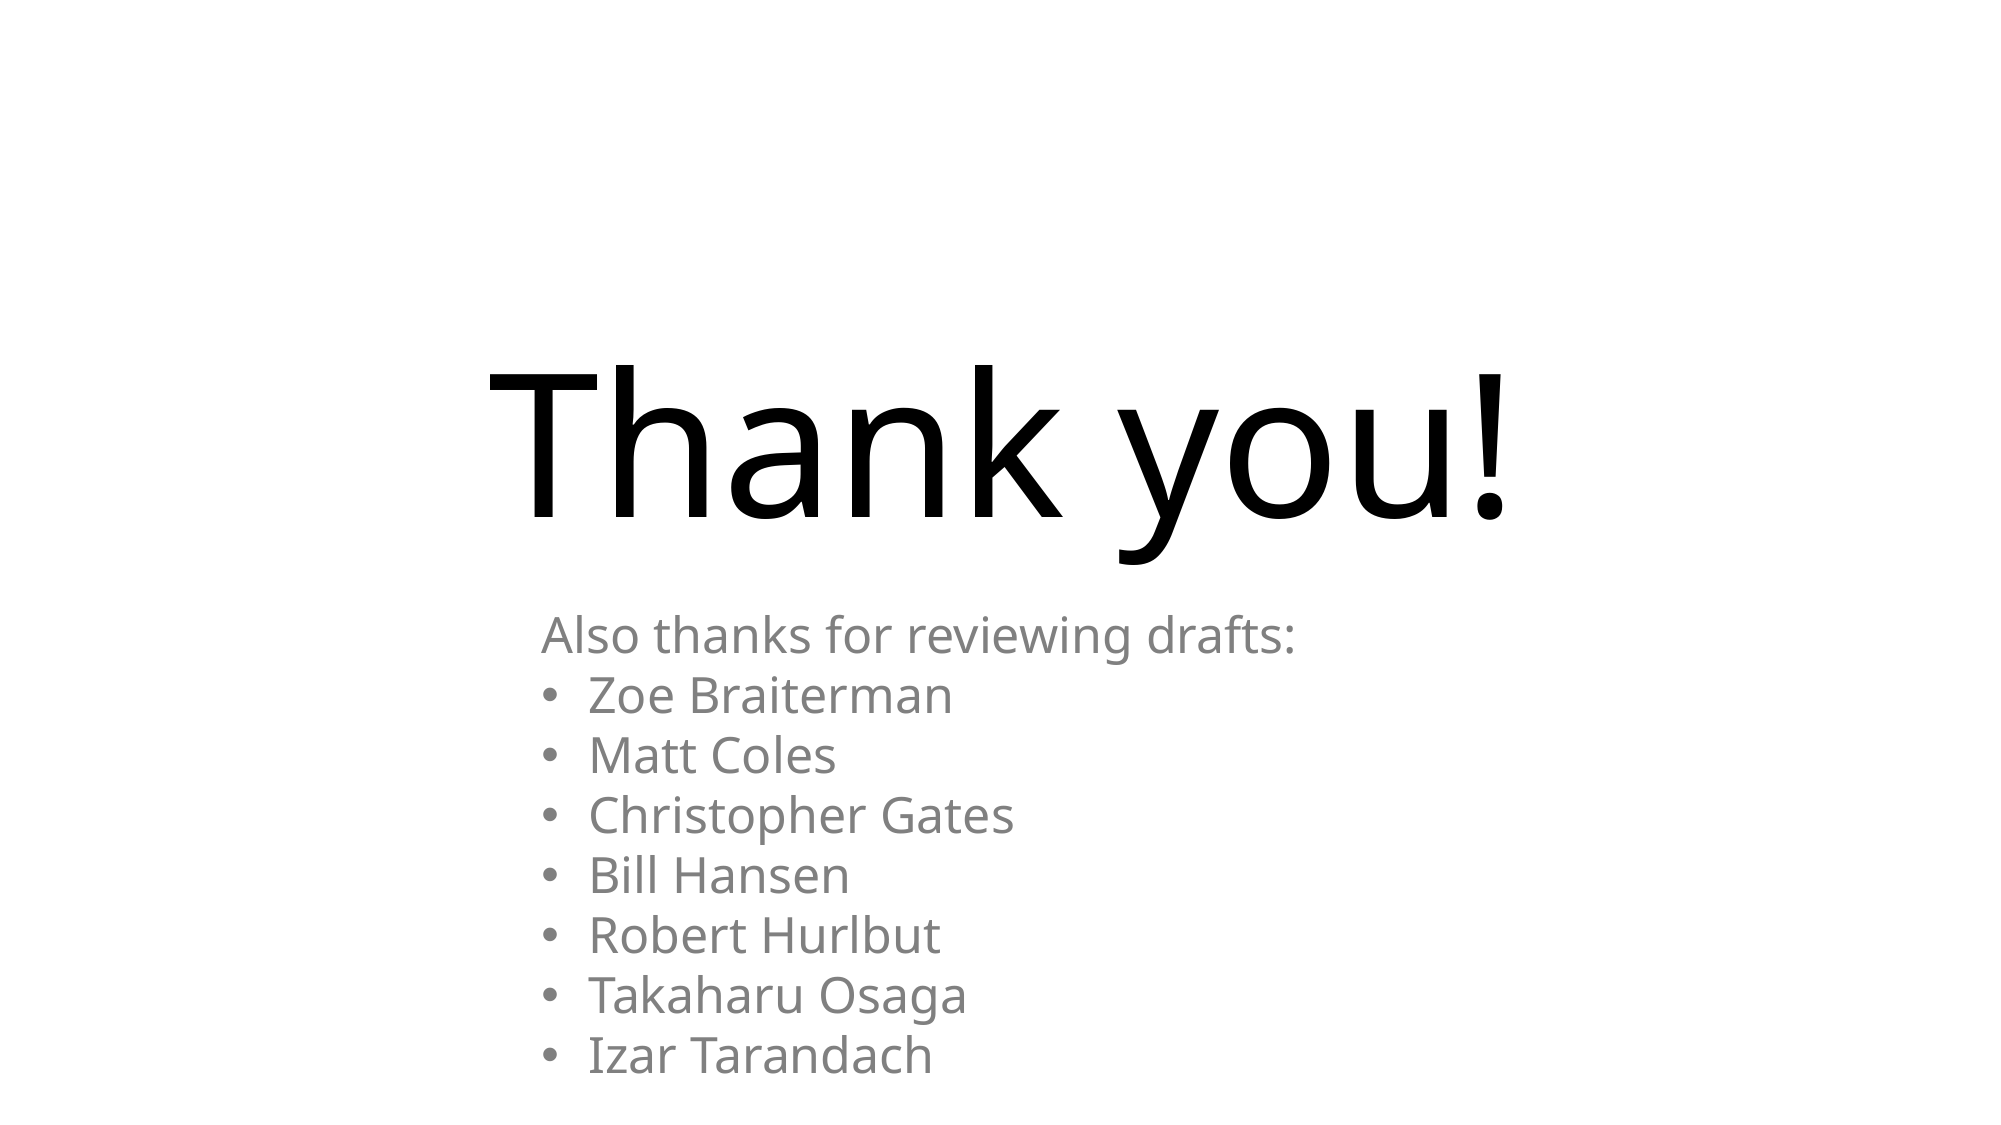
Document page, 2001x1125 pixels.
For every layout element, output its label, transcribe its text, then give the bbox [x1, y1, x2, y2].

text_box Also thanks for reviewing drafts: Zoe Braiterman Matt Coles Christopher Gates Bill Hansen Robert Hurlbut Takaharu Osaga Izar Tarandach [526, 596, 1313, 1092]
list Thank you! [0, 336, 2000, 1125]
